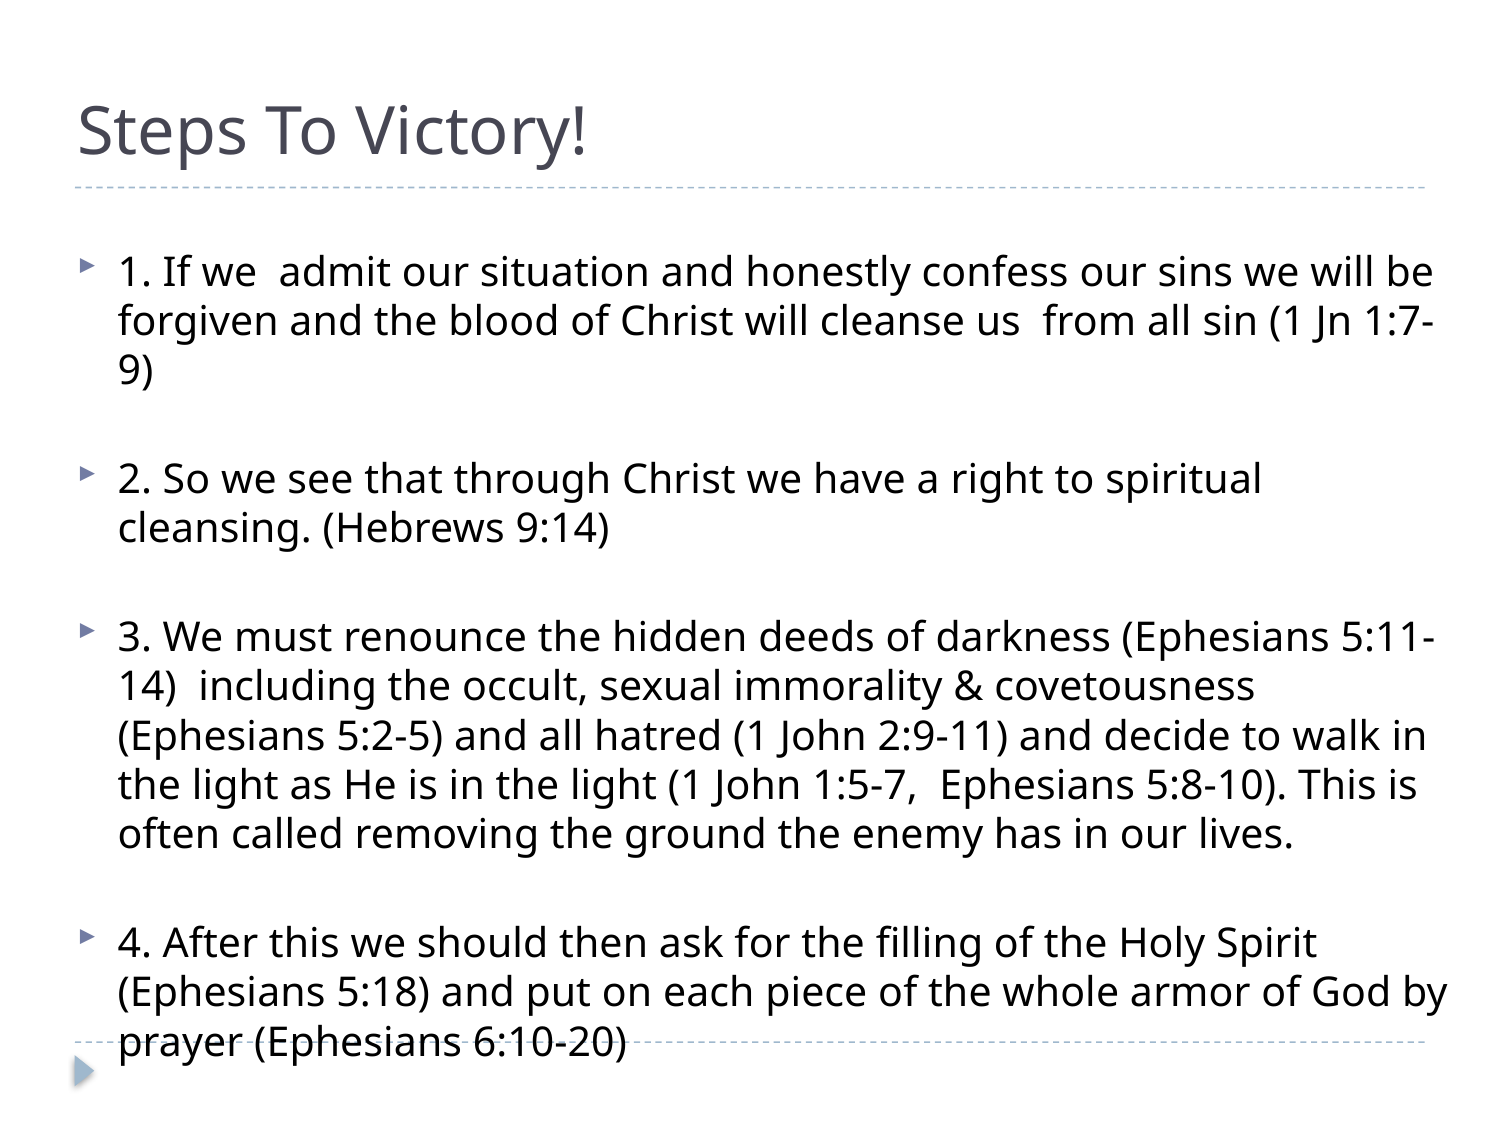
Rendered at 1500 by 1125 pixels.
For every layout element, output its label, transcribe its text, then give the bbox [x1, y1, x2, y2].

list 1. If we admit our situation and honestly confess our sins we will be forgiven and the blood of Christ will cleanse us from all sin (1 Jn 1:7-9) 2. So we see that through Christ we have a right to spiritual cleansing. (Hebrews 9:14) 3. We must renounce the hidden deeds of darkness (Ephesians 5:11-14) including the occult, sexual immorality & covetousness (Ephesians 5:2-5) and all hatred (1 John 2:9-11) and decide to walk in the light as He is in the light (1 John 1:5-7, Ephesians 5:8-10). This is often called removing the ground the enemy has in our lives. 4. After this we should then ask for the filling of the Holy Spirit (Ephesians 5:18) and put on each piece of the whole armor of God by prayer (Ephesians 6:10-20) [62, 237, 1475, 1088]
title Steps To Victory! [62, 45, 1425, 175]
